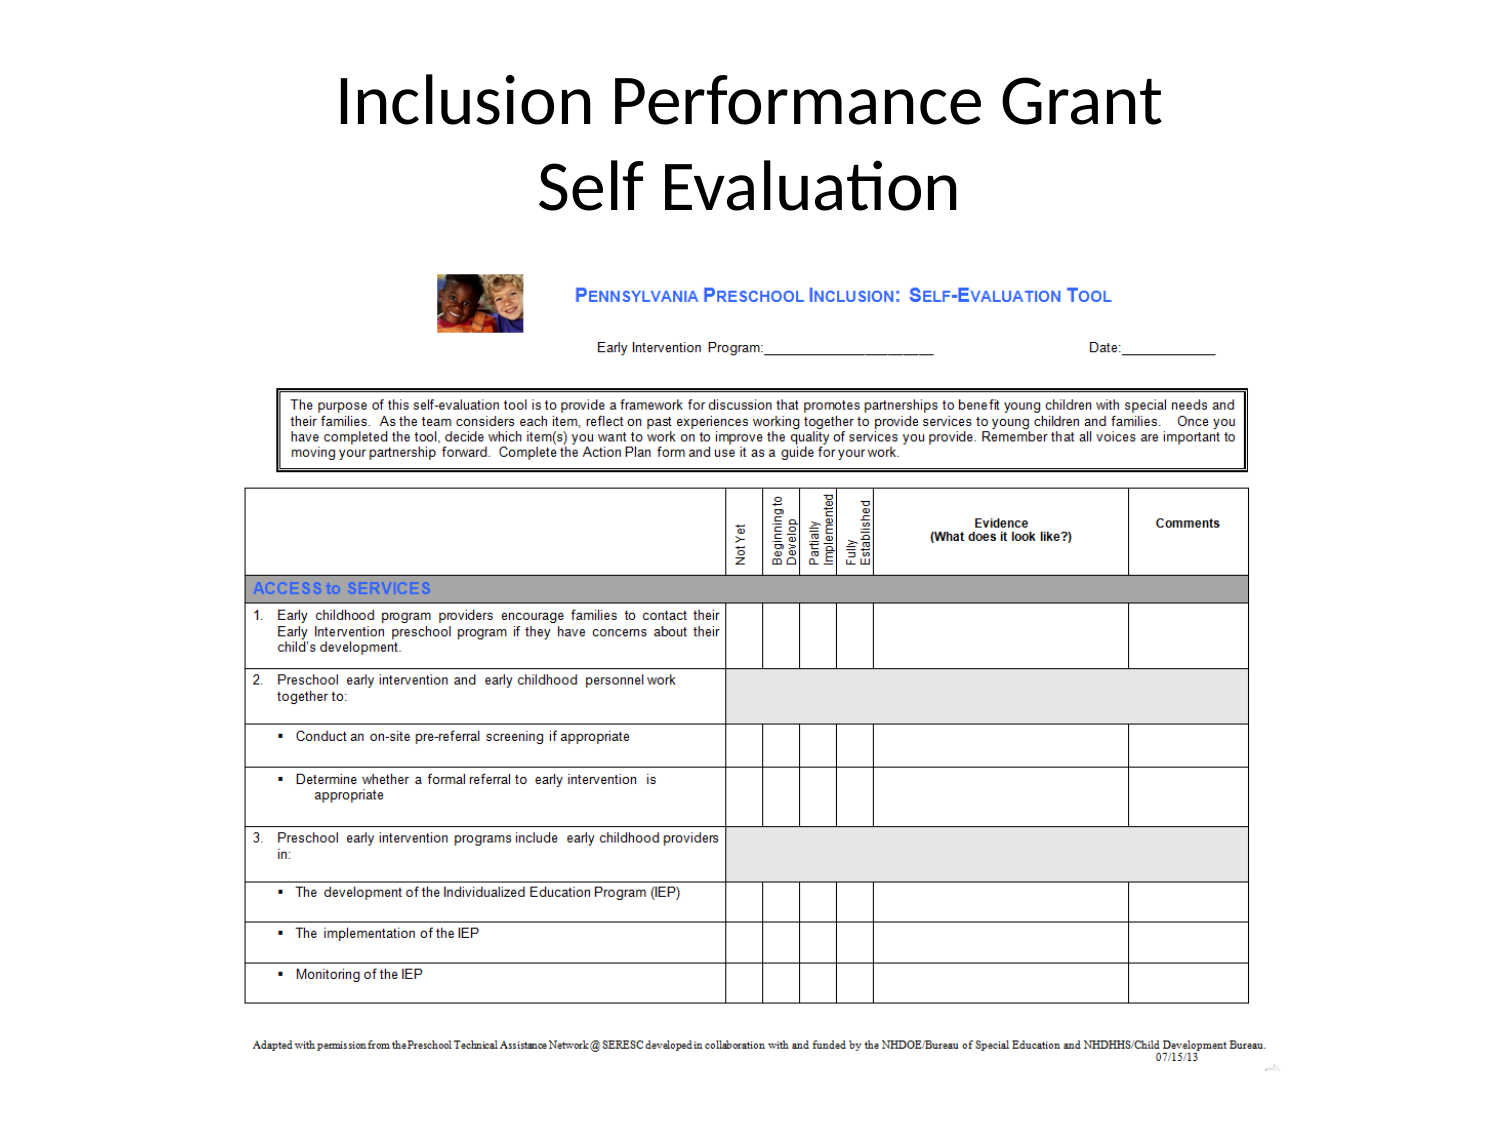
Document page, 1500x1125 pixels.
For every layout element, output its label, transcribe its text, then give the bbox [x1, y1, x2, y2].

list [224, 262, 1288, 1071]
title Inclusion Performance Grant Self Evaluation [75, 45, 1425, 233]
